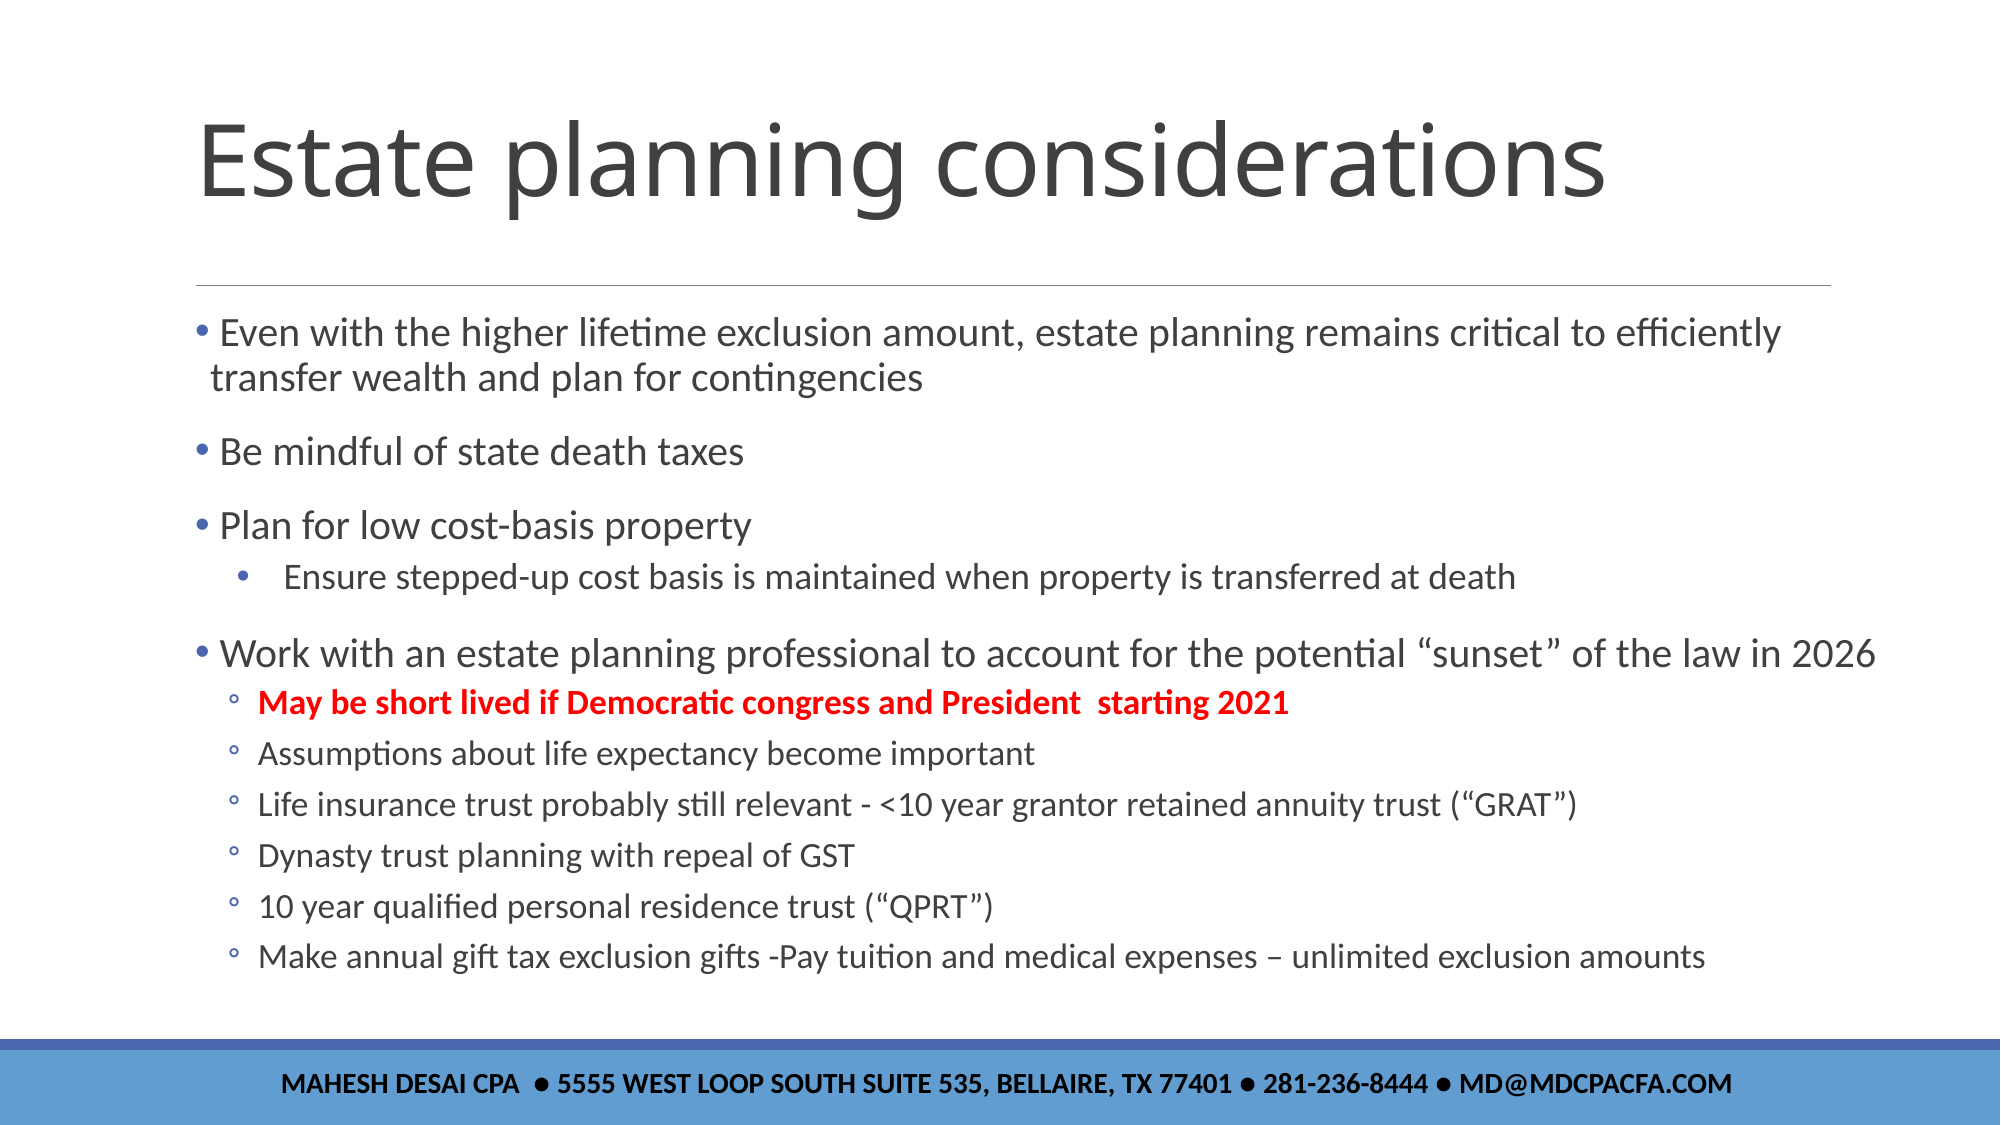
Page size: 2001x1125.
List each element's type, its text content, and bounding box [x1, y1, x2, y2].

footer Mahesh Desai CPA ● 5555 West loop south Suite 535, Bellaire, tx 77401 ● 281-236-8444 ● md@mdcpacfa.com [137, 1046, 1884, 1117]
title Estate planning considerations [180, 47, 1830, 285]
list Even with the higher lifetime exclusion amount, estate planning remains critical to efficiently transfer wealth and plan for contingencies Be mindful of state death taxes Plan for low cost-basis property Ensure stepped-up cost basis is maintained when property is transferred at death Work with an estate planning professional to account for the potential “sunset” of the law in 2026 May be short lived if Democratic congress and President starting 2021 Assumptions about life expectancy become important Life insurance trust probably still relevant - <10 year grantor retained annuity trust (“GRAT”) Dynasty trust planning with repeal of GST 10 year qualified personal residence trust (“QPRT”) Make annual gift tax exclusion gifts -Pay tuition and medical expenses – unlimited exclusion amounts [180, 302, 1902, 1012]
